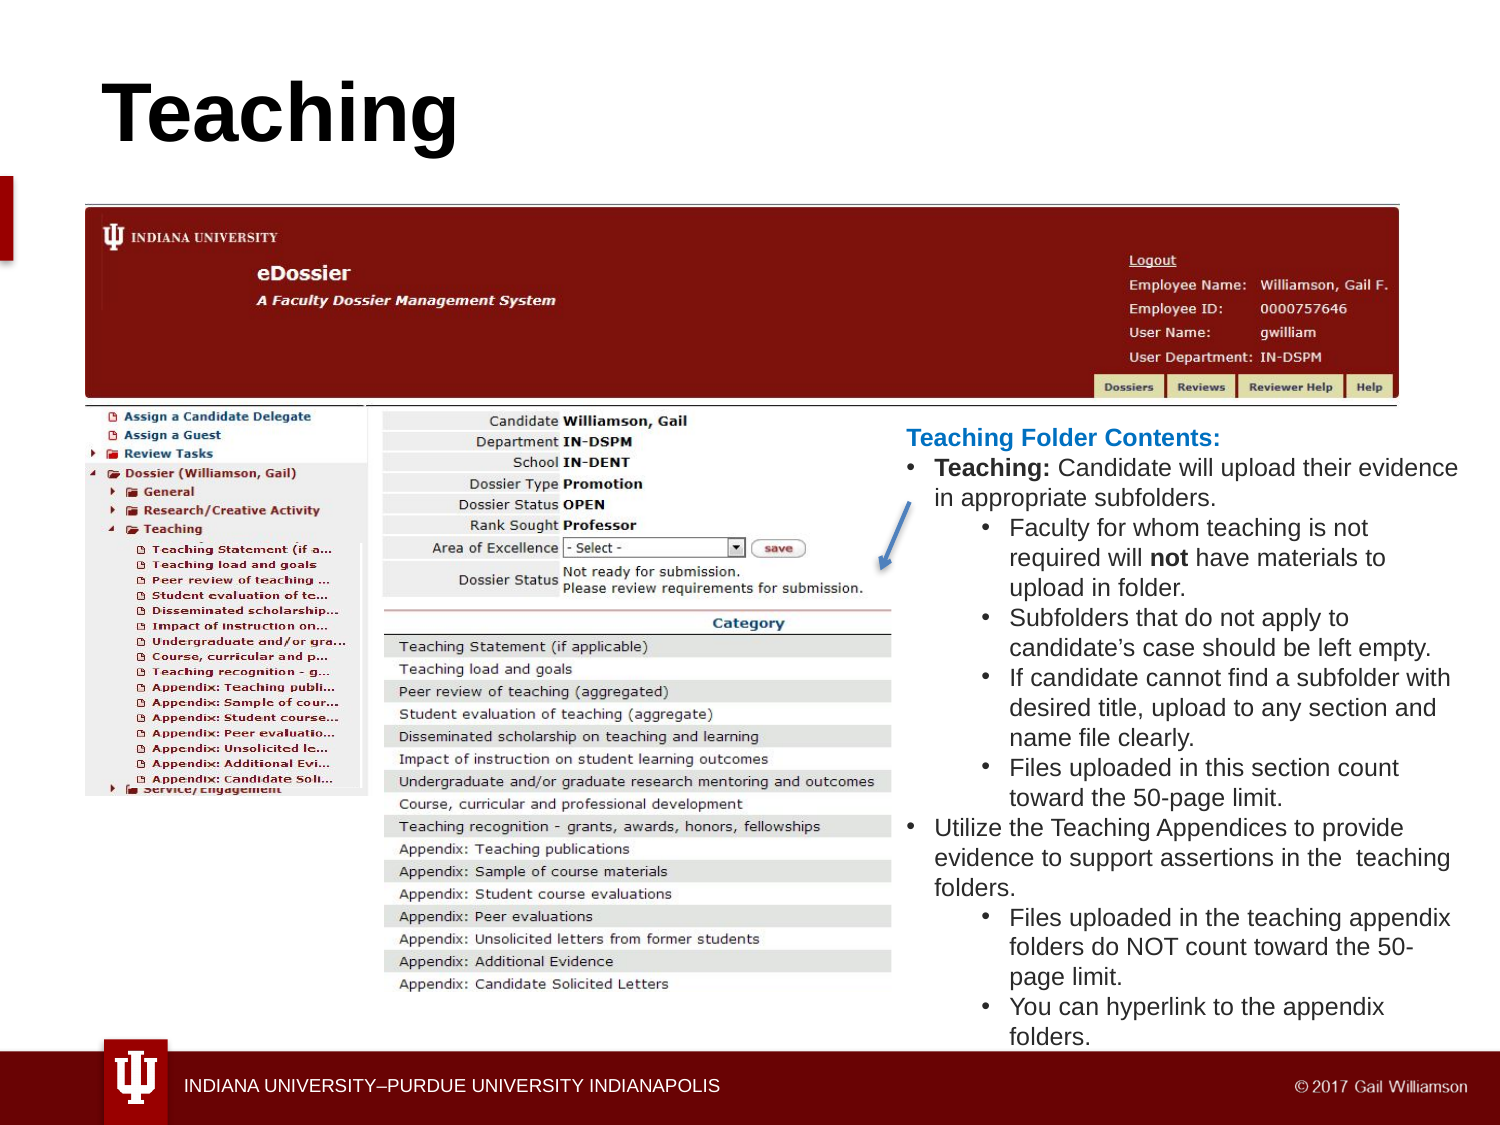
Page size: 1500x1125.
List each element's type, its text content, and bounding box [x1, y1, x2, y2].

picture [129, 542, 363, 788]
title Teaching [86, 55, 1400, 161]
text_box Teaching Folder Contents: Teaching: Candidate will upload their evidence in appropriate subfolders. Faculty for whom teaching is not required will not have materials to upload in folder. Subfolders that do not apply to candidate’s case should be left empty. If candidate cannot find a subfolder with desired title, upload to any section and name file clearly. Files uploaded in this section count toward the 50-page limit. Utilize the Teaching Appendices to provide evidence to support assertions in the teaching folders. Files uploaded in the teaching appendix folders do NOT count toward the 50-page limit. You can hyperlink to the appendix folders. [891, 414, 1480, 1059]
picture [1280, 1068, 1490, 1107]
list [84, 203, 1401, 796]
picture [383, 608, 892, 992]
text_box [880, 501, 910, 571]
